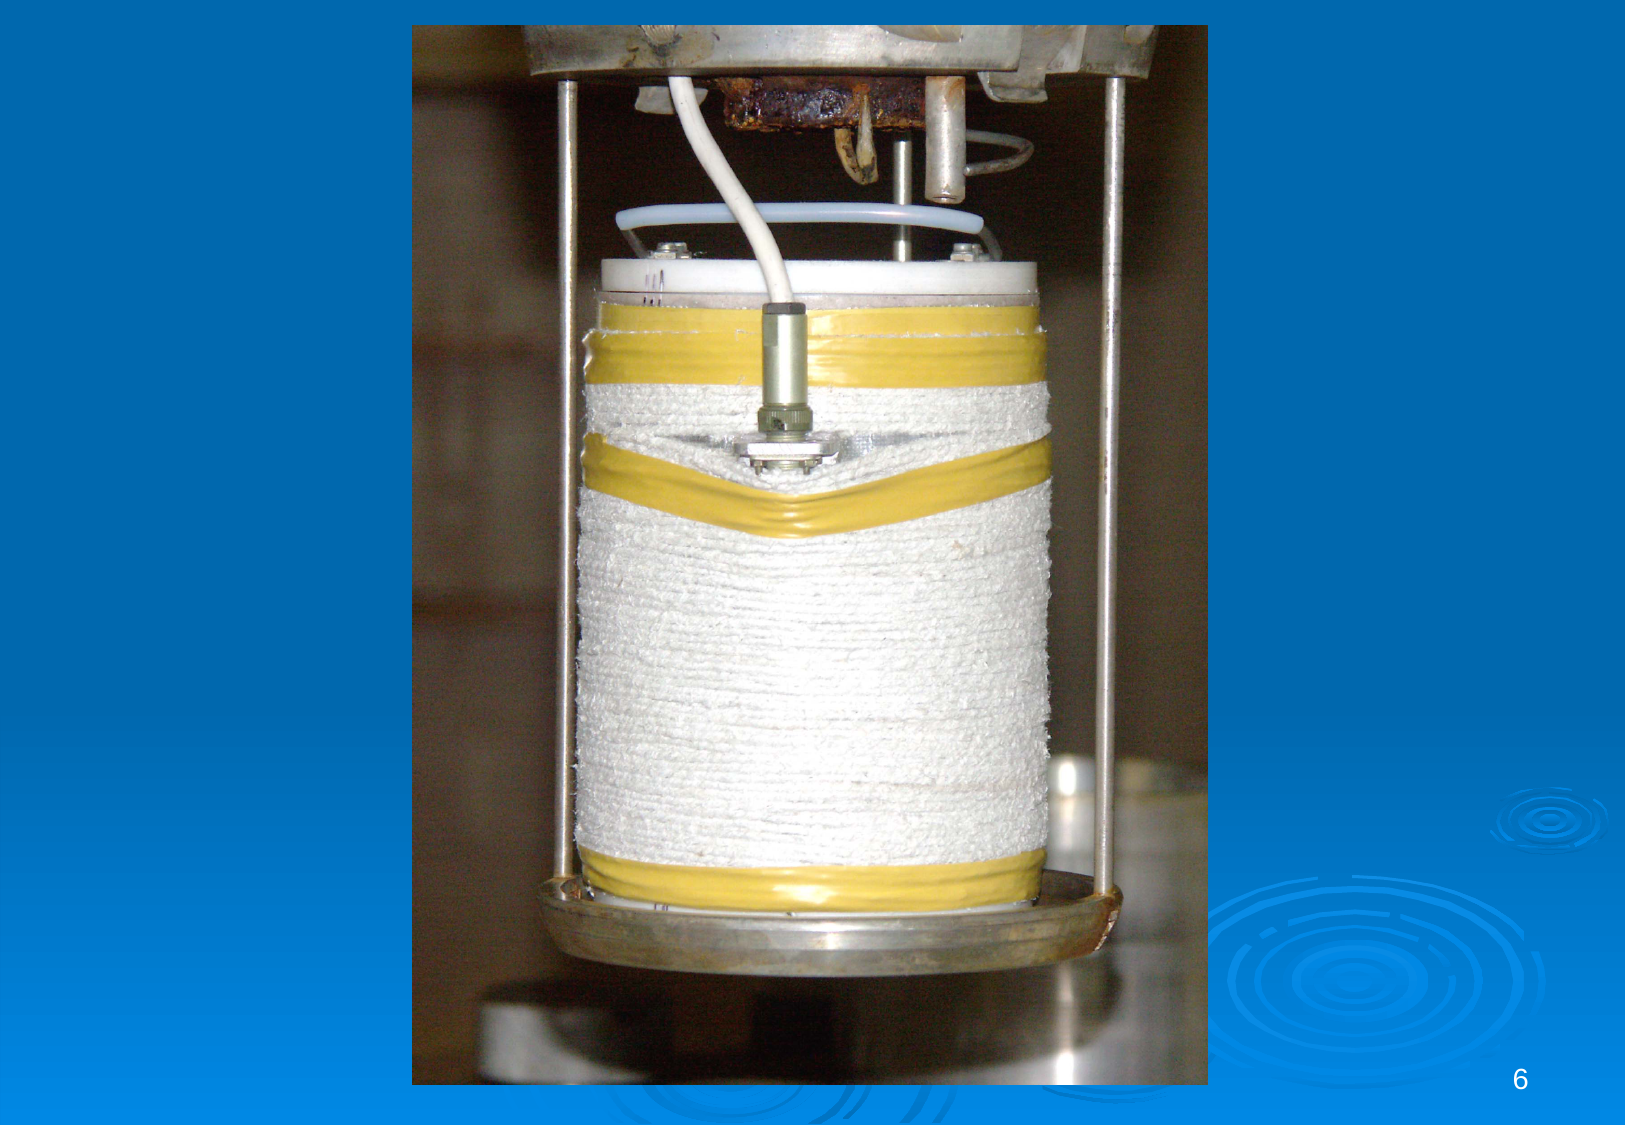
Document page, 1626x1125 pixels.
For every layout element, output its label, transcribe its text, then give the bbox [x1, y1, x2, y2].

picture [412, 25, 1208, 1086]
slide_number 6 [1164, 1024, 1544, 1103]
